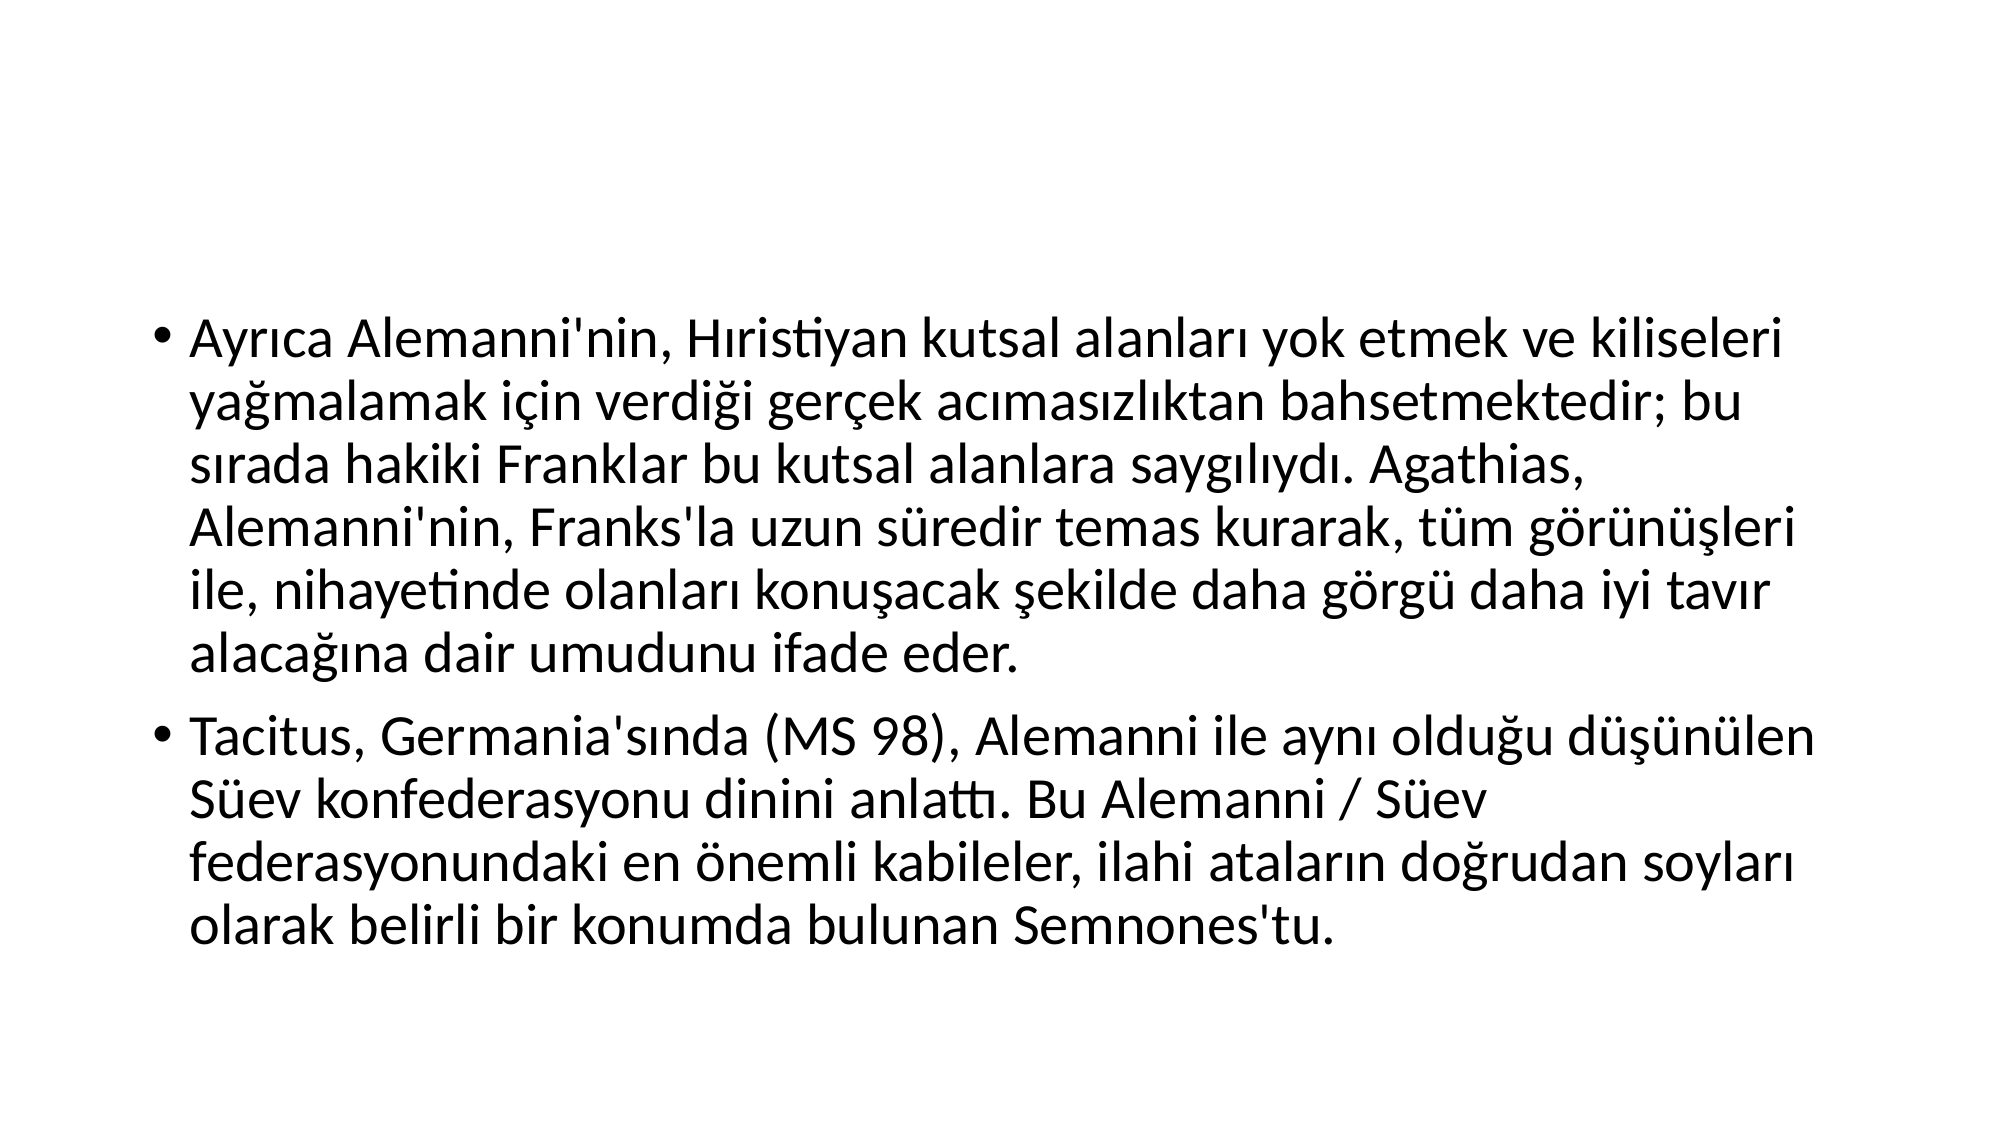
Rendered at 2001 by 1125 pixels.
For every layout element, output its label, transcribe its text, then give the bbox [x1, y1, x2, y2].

list Ayrıca Alemanni'nin, Hıristiyan kutsal alanları yok etmek ve kiliseleri yağmalamak için verdiği gerçek acımasızlıktan bahsetmektedir; bu sırada hakiki Franklar bu kutsal alanlara saygılıydı. Agathias, Alemanni'nin, Franks'la uzun süredir temas kurarak, tüm görünüşleri ile, nihayetinde olanları konuşacak şekilde daha görgü daha iyi tavır alacağına dair umudunu ifade eder. Tacitus, Germania'sında (MS 98), Alemanni ile aynı olduğu düşünülen Süev konfederasyonu dinini anlattı. Bu Alemanni / Süev federasyonundaki en önemli kabileler, ilahi ataların doğrudan soyları olarak belirli bir konumda bulunan Semnones'tu. [137, 299, 1863, 1014]
